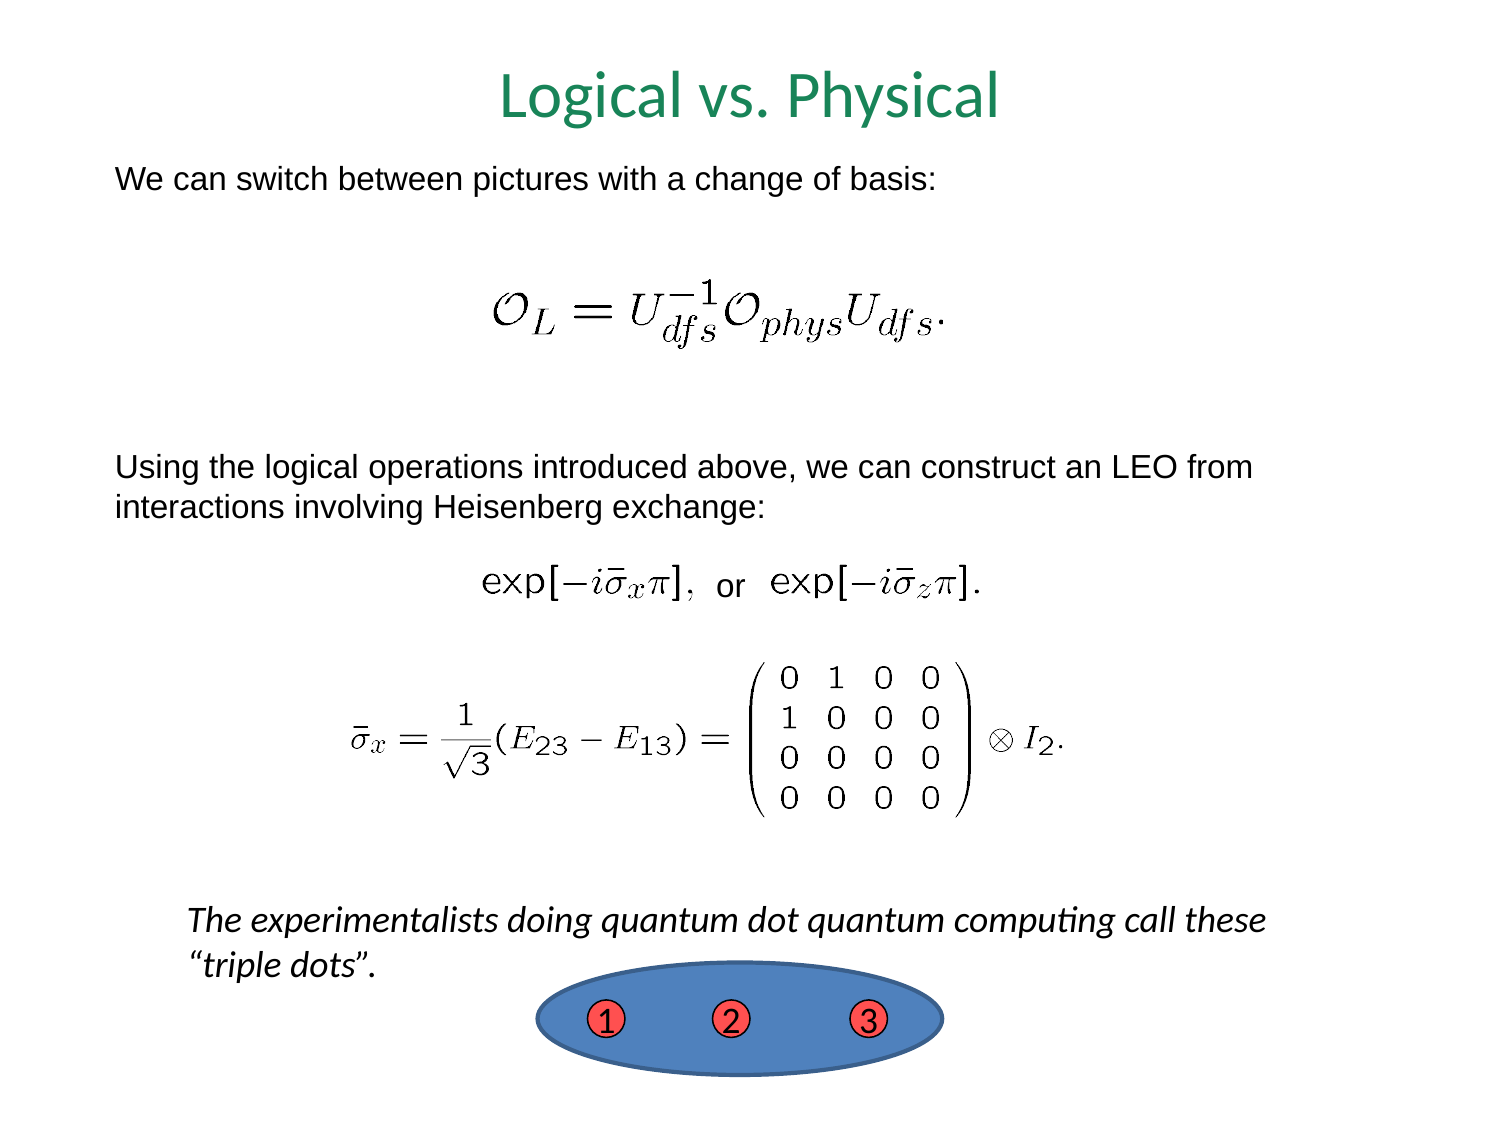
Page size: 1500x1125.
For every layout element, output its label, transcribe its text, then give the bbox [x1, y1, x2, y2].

text_box 2 [712, 999, 751, 1038]
text_box Using the logical operations introduced above, we can construct an LEO from interactions involving Heisenberg exchange: or [99, 437, 1428, 612]
text_box 3 [849, 999, 888, 1038]
text_box [535, 993, 945, 1078]
picture [349, 662, 1063, 819]
text_box We can switch between pictures with a change of basis: [99, 149, 1428, 205]
text_box The experimentalists doing quantum dot quantum computing call these “triple dots”. [171, 887, 1291, 993]
title Logical vs. Physical [75, 45, 1425, 138]
text_box 1 [587, 999, 625, 1038]
picture [482, 564, 981, 603]
picture [492, 277, 943, 350]
